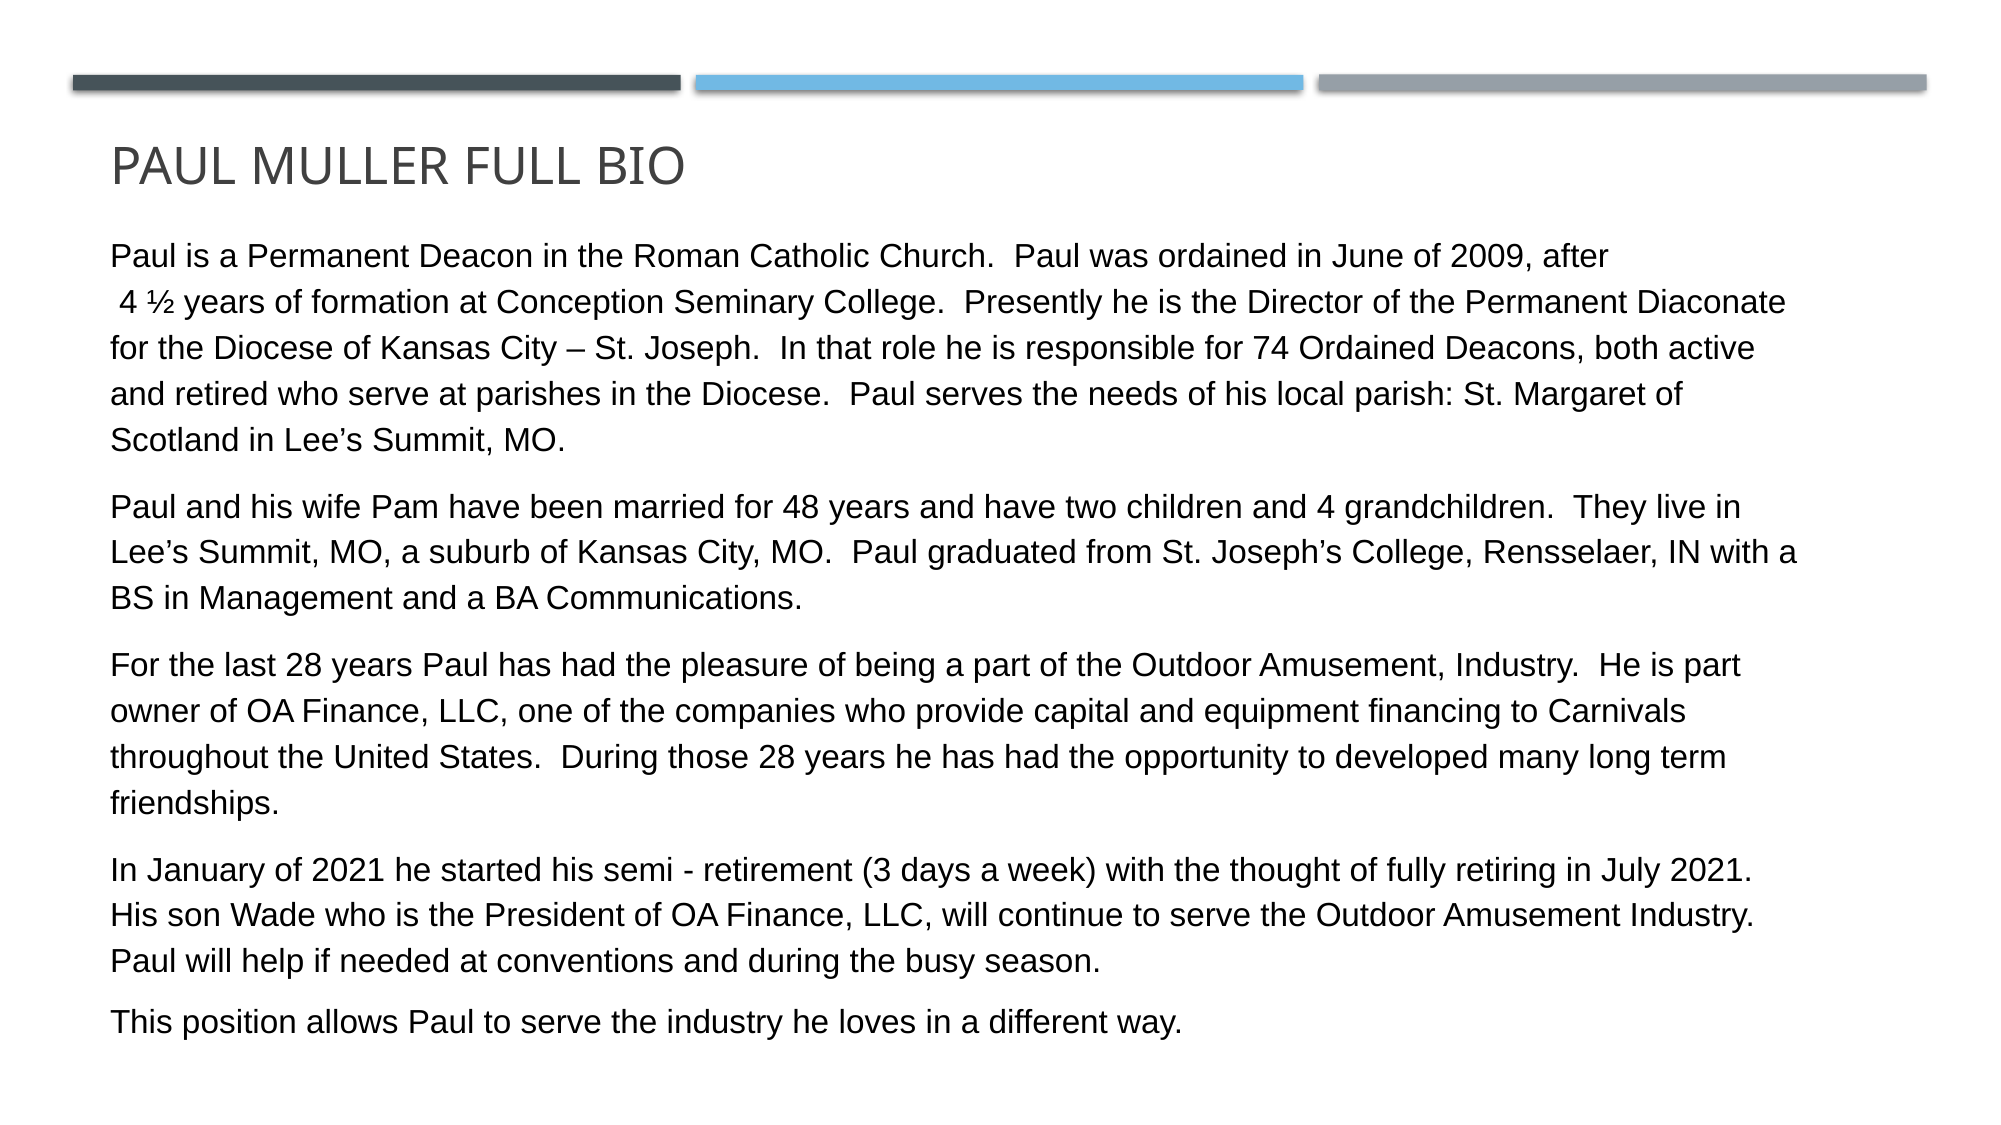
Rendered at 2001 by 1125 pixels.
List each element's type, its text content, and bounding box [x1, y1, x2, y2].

title Paul Muller Full Bio [95, 125, 1905, 203]
text_box Paul is a Permanent Deacon in the Roman Catholic Church. Paul was ordained in June of 2009, after 4 ½ years of formation at Conception Seminary College. Presently he is the Director of the Permanent Diaconate for the Diocese of Kansas City – St. Joseph. In that role he is responsible for 74 Ordained Deacons, both active and retired who serve at parishes in the Diocese. Paul serves the needs of his local parish: St. Margaret of Scotland in Lee’s Summit, MO. Paul and his wife Pam have been married for 48 years and have two children and 4 grandchildren. They live in Lee’s Summit, MO, a suburb of Kansas City, MO. Paul graduated from St. Joseph’s College, Rensselaer, IN with a BS in Management and a BA Communications. For the last 28 years Paul has had the pleasure of being a part of the Outdoor Amusement, Industry. He is part owner of OA Finance, LLC, one of the companies who provide capital and equipment financing to Carnivals throughout the United States. During those 28 years he has had the opportunity to developed many long term friendships. In January of 2021 he started his semi - retirement (3 days a week) with the thought of fully retiring in July 2021. His son Wade who is the President of OA Finance, LLC, will continue to serve the Outdoor Amusement Industry. Paul will help if needed at conventions and during the busy season. This position allows Paul to serve the industry he loves in a different way. [95, 221, 1836, 1048]
